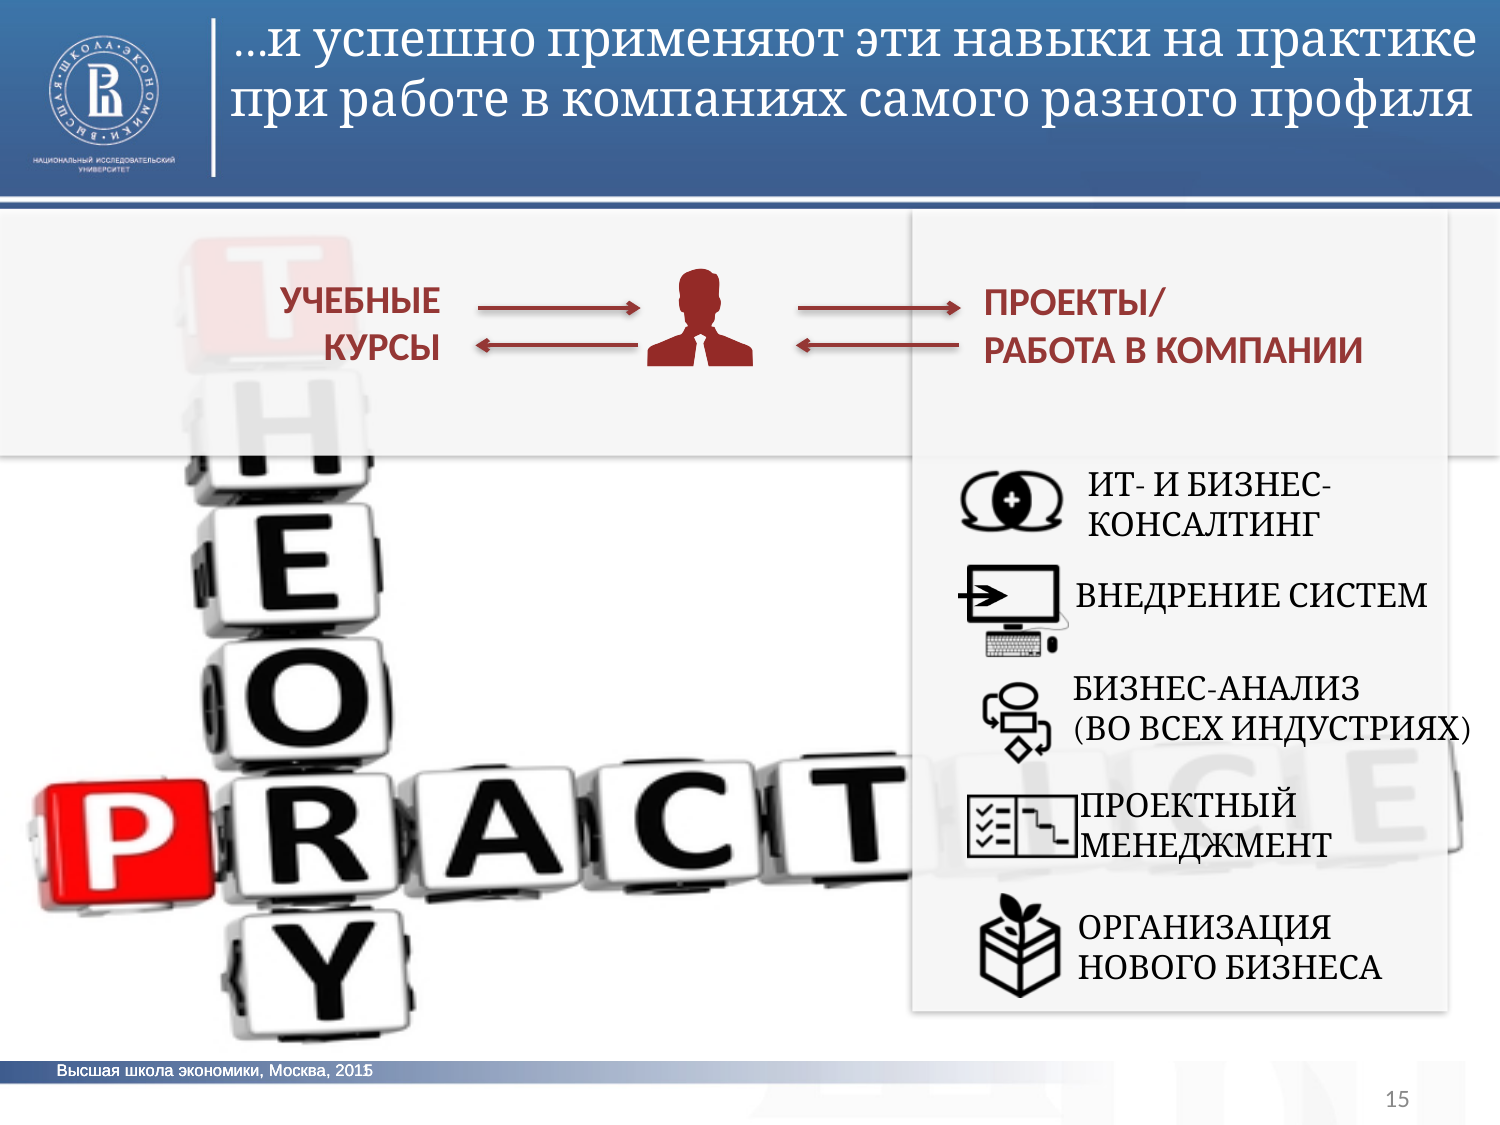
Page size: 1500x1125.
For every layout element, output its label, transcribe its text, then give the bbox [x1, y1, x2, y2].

picture [0, 213, 1500, 1061]
text_box [0, 208, 911, 212]
text_box Высшая школа экономики, Москва, 2011 [41, 1070, 722, 1093]
text_box …и успешно применяют эти навыки на практике при работе в компаниях самого разного профиля [215, 0, 1500, 134]
slide_number 15 [1074, 1070, 1425, 1125]
text_box [1448, 208, 1500, 213]
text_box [958, 559, 1070, 663]
text_box [912, 208, 1448, 212]
